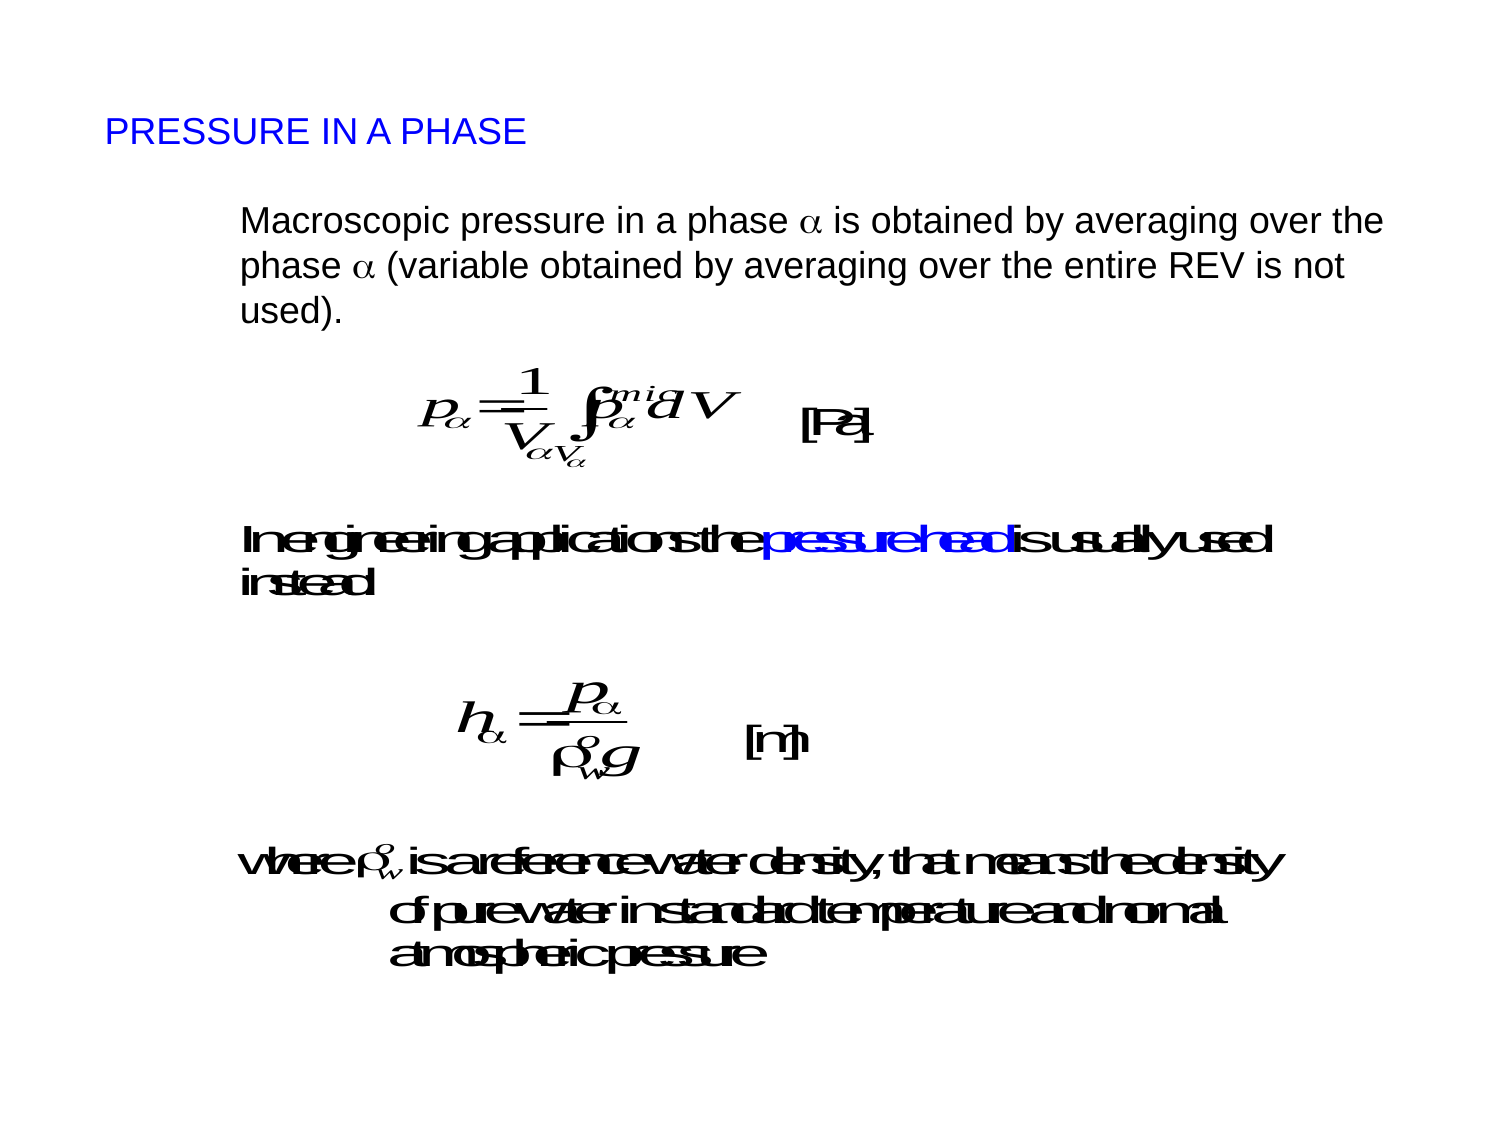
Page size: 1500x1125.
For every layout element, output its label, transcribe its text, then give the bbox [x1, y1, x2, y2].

text_box Macroscopic pressure in a phase a is obtained by averaging over the phase a (variable obtained by averaging over the entire REV is not used). [75, 112, 1450, 339]
picture [237, 300, 1301, 989]
text_box PRESSURE IN A PHASE [89, 99, 543, 160]
